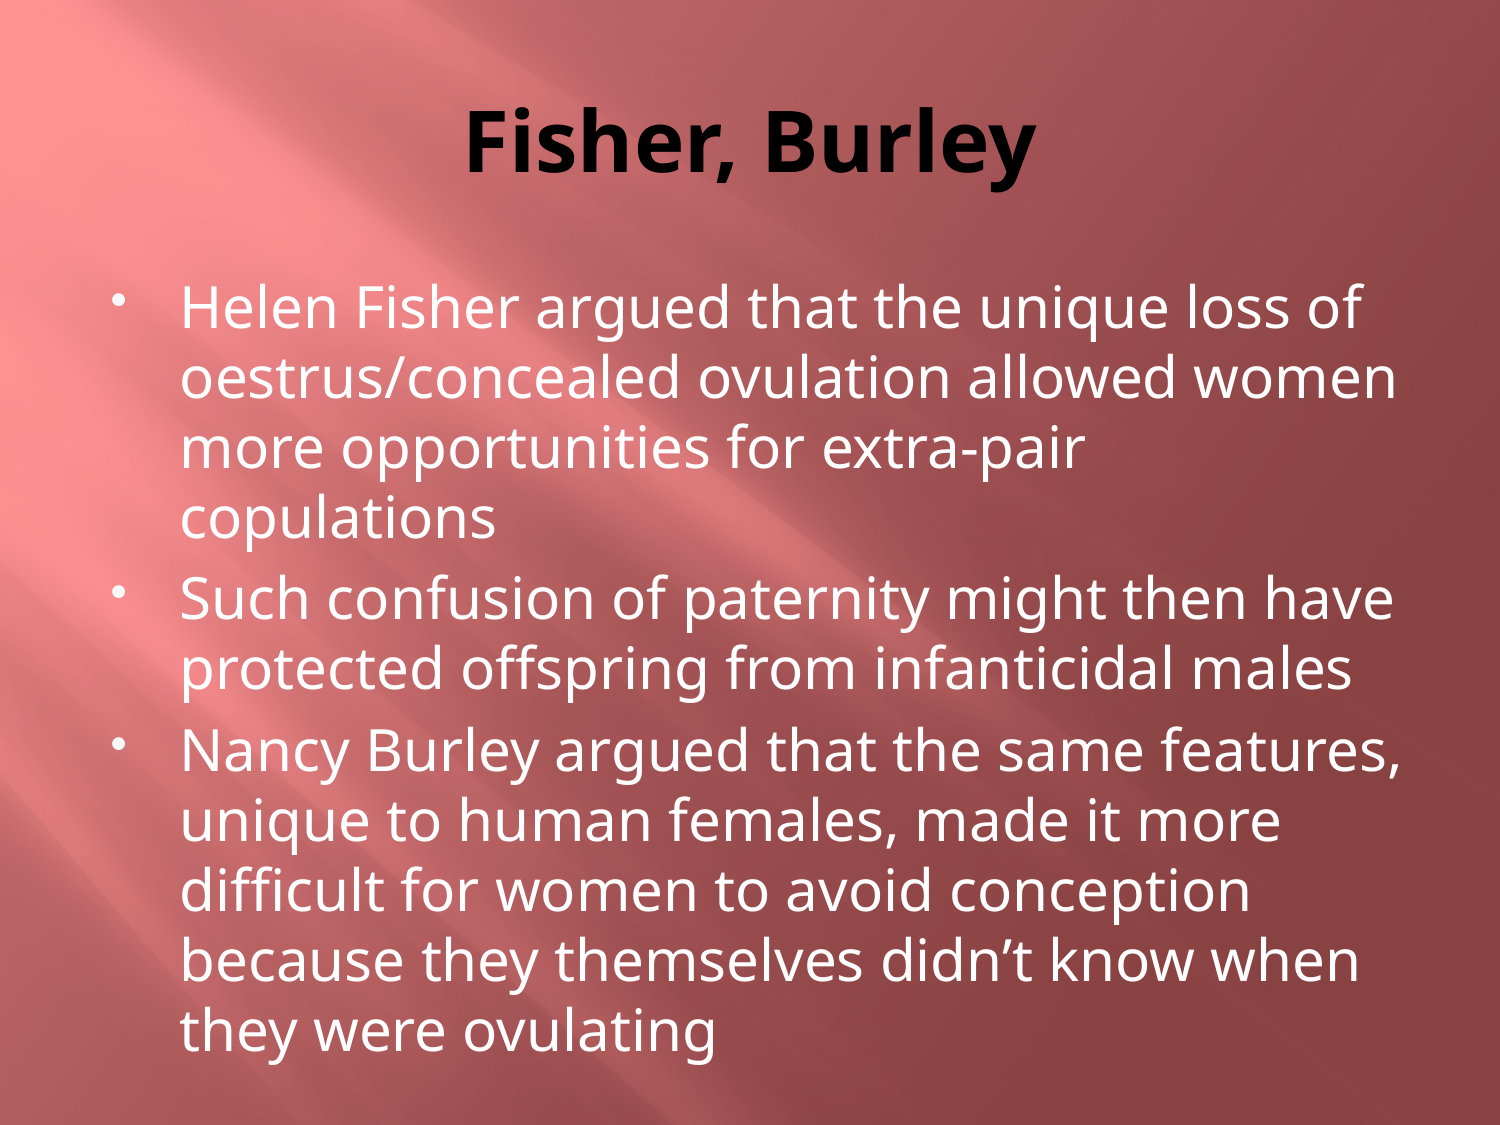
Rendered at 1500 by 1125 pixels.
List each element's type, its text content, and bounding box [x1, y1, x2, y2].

list Helen Fisher argued that the unique loss of oestrus/concealed ovulation allowed women more opportunities for extra-pair copulations Such confusion of paternity might then have protected offspring from infanticidal males Nancy Burley argued that the same features, unique to human females, made it more difficult for women to avoid conception because they themselves didn’t know when they were ovulating [75, 262, 1425, 1035]
title Fisher, Burley [75, 45, 1425, 233]
